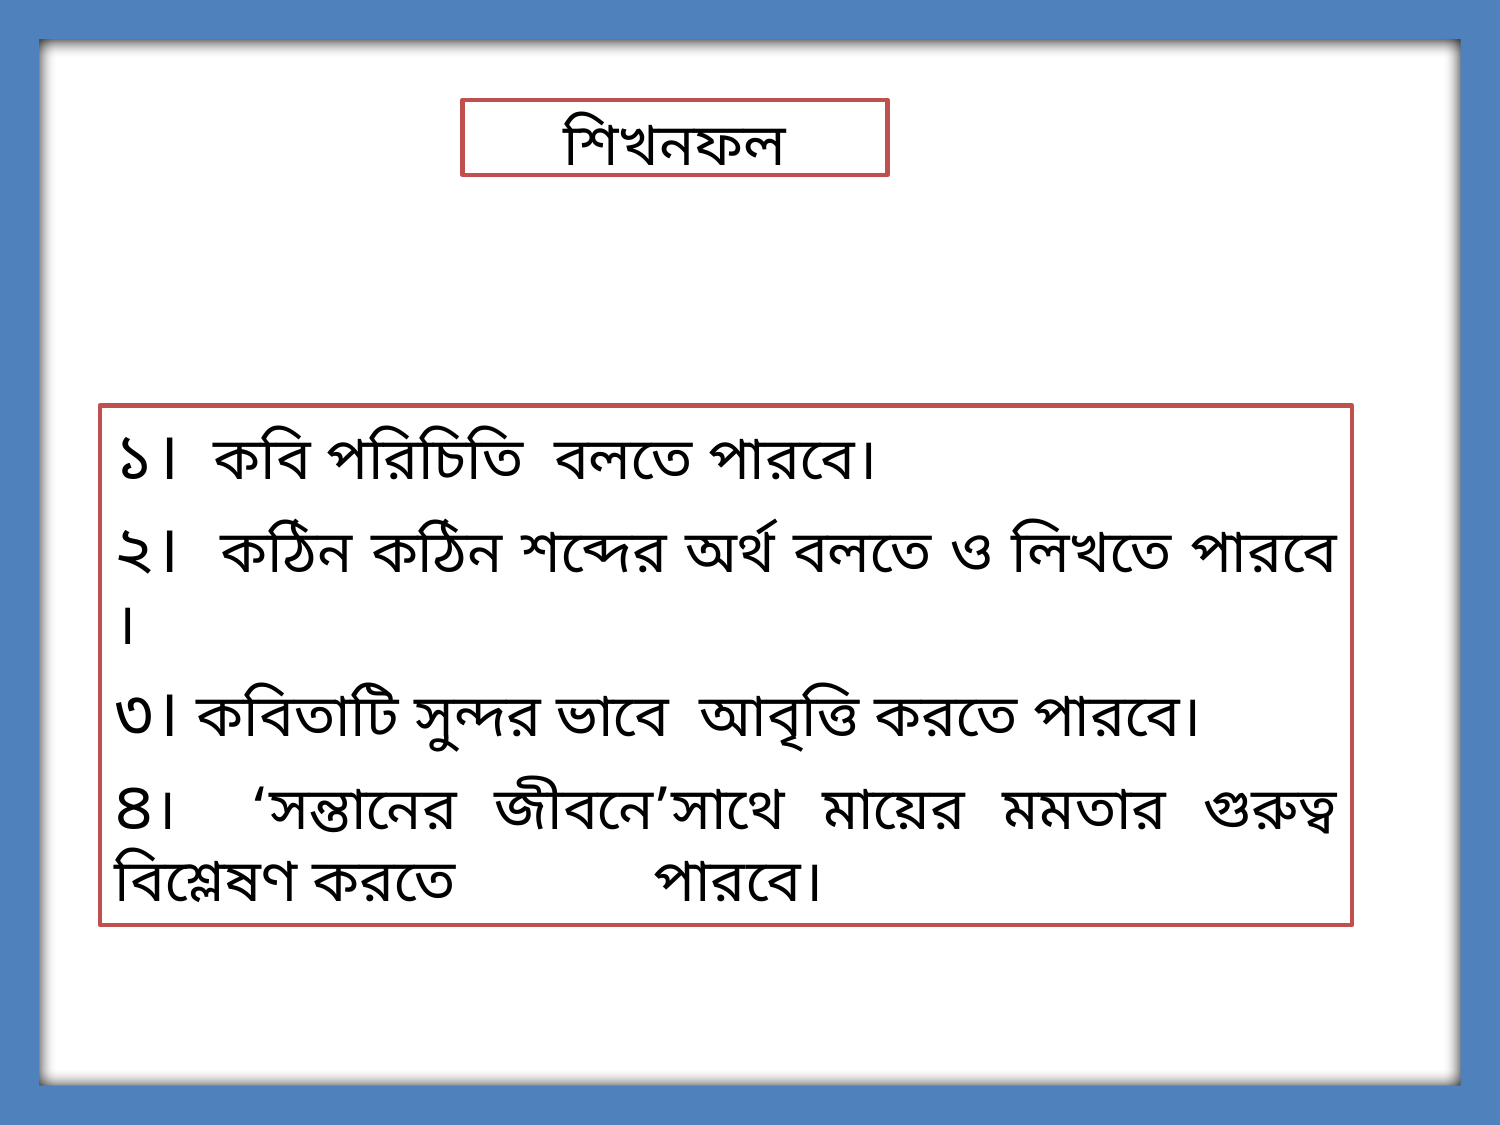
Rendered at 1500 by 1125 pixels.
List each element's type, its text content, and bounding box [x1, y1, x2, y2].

text_box ১। কবি পরিচিতি বলতে পারবে। ২। কঠিন কঠিন শব্দের অর্থ বলতে ও লিখতে পারবে । ৩। কবিতাটি সুন্দর ভাবে আবৃত্তি করতে পারবে। ৪। ‘সন্তানের জীবনে’সাথে মায়ের মমতার গুরুত্ব বিশ্লেষণ করতে পারবে। [98, 403, 1354, 927]
text_box শিখনফল [460, 98, 890, 177]
